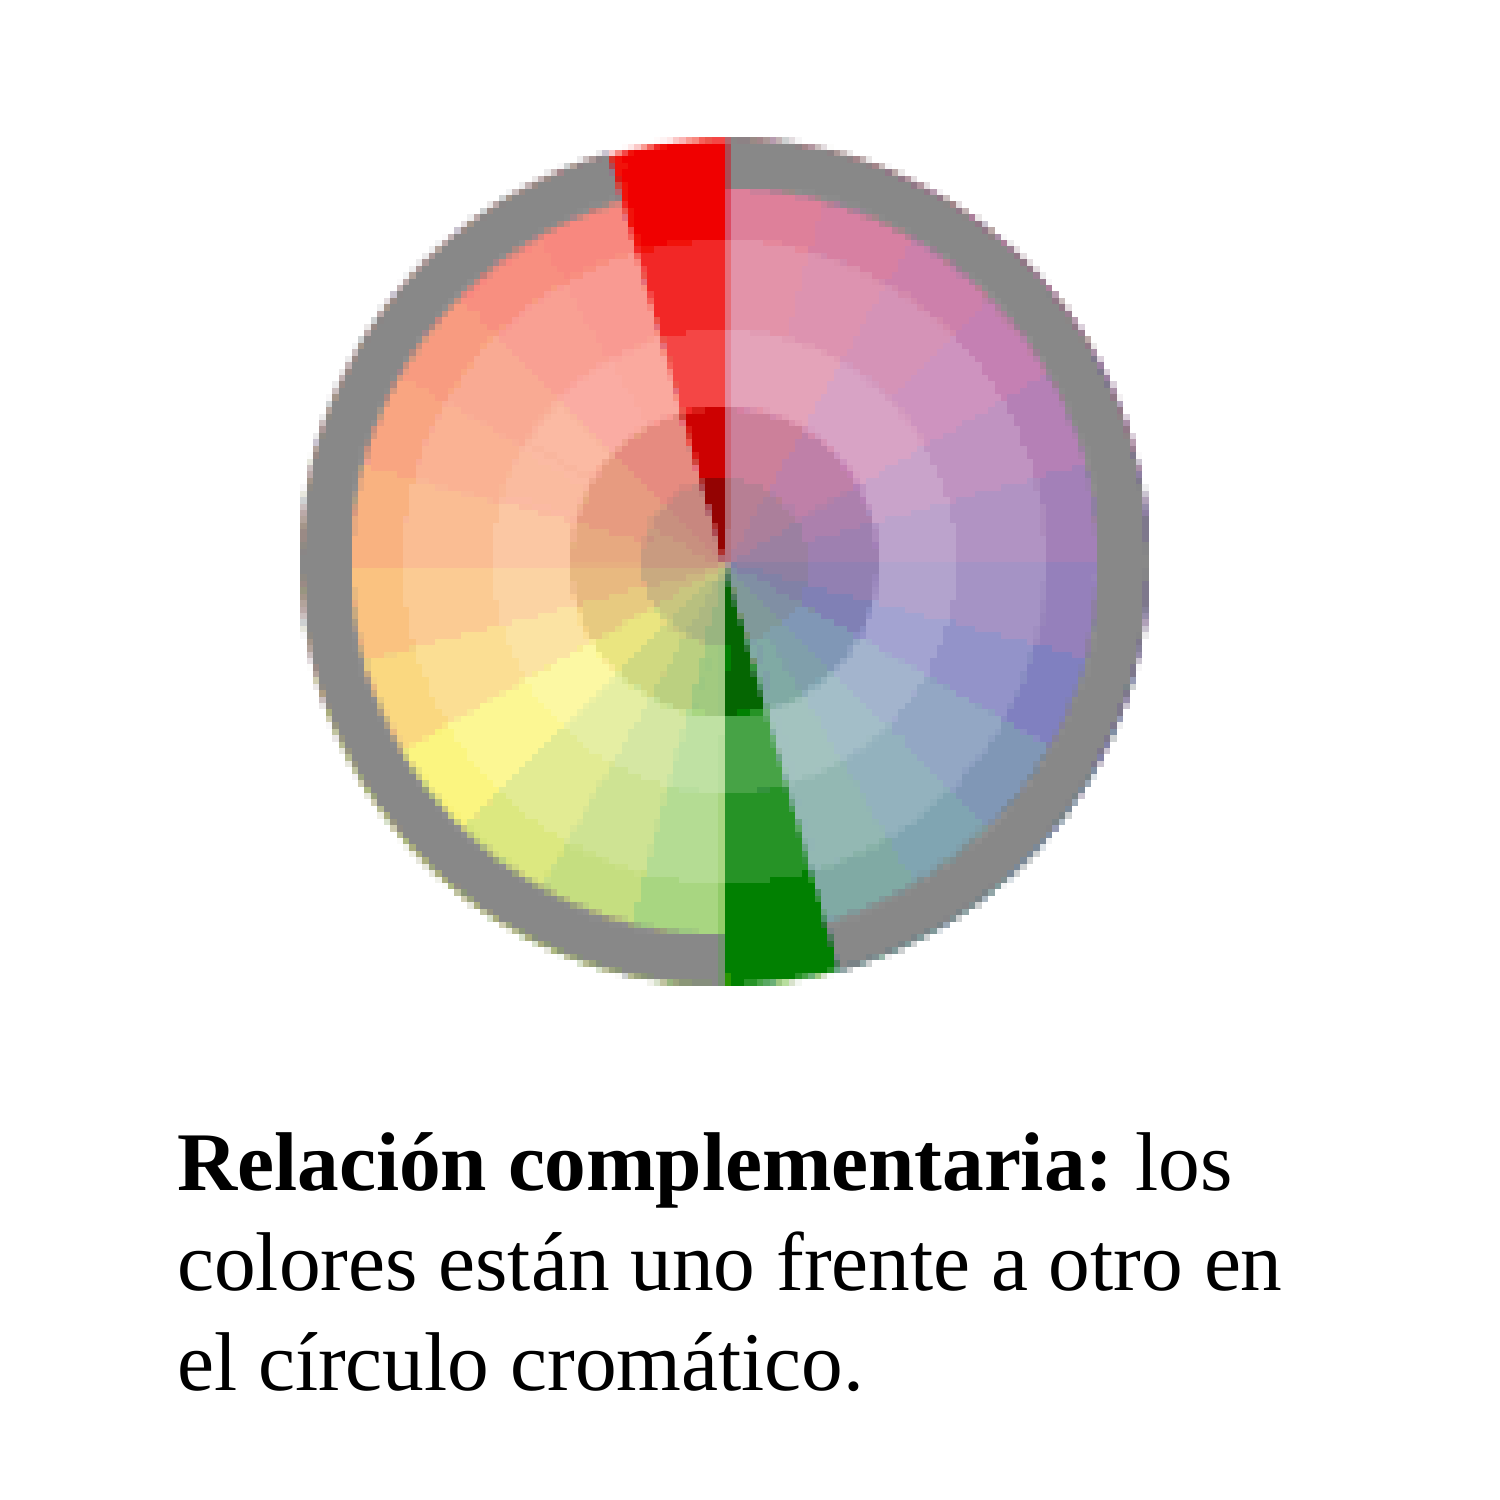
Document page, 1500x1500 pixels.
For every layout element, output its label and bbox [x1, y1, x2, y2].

text_box [162, 99, 1376, 1419]
